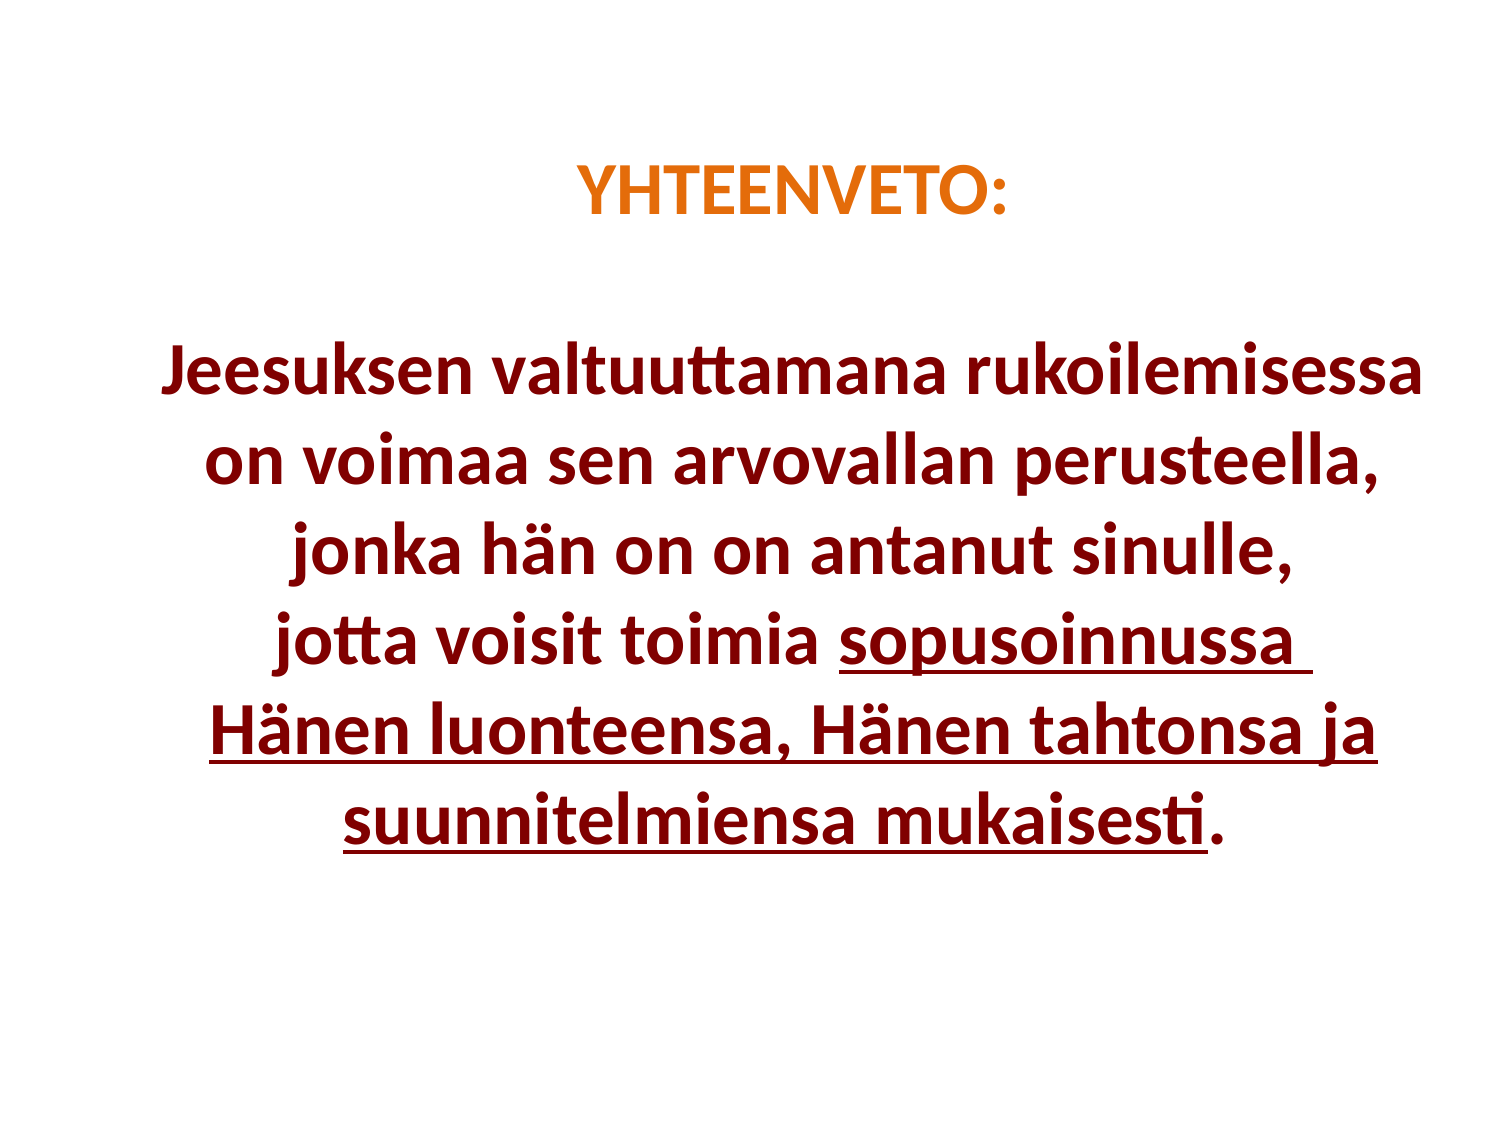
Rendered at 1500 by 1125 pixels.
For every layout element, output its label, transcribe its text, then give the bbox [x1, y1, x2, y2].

text_box YHTEENVETO: Jeesuksen valtuuttamana rukoilemisessa on voimaa sen arvovallan perusteella, jonka hän on on antanut sinulle, jotta voisit toimia sopusoinnussa Hänen luonteensa, Hänen tahtonsa ja suunnitelmiensa mukaisesti. [124, 87, 1463, 868]
